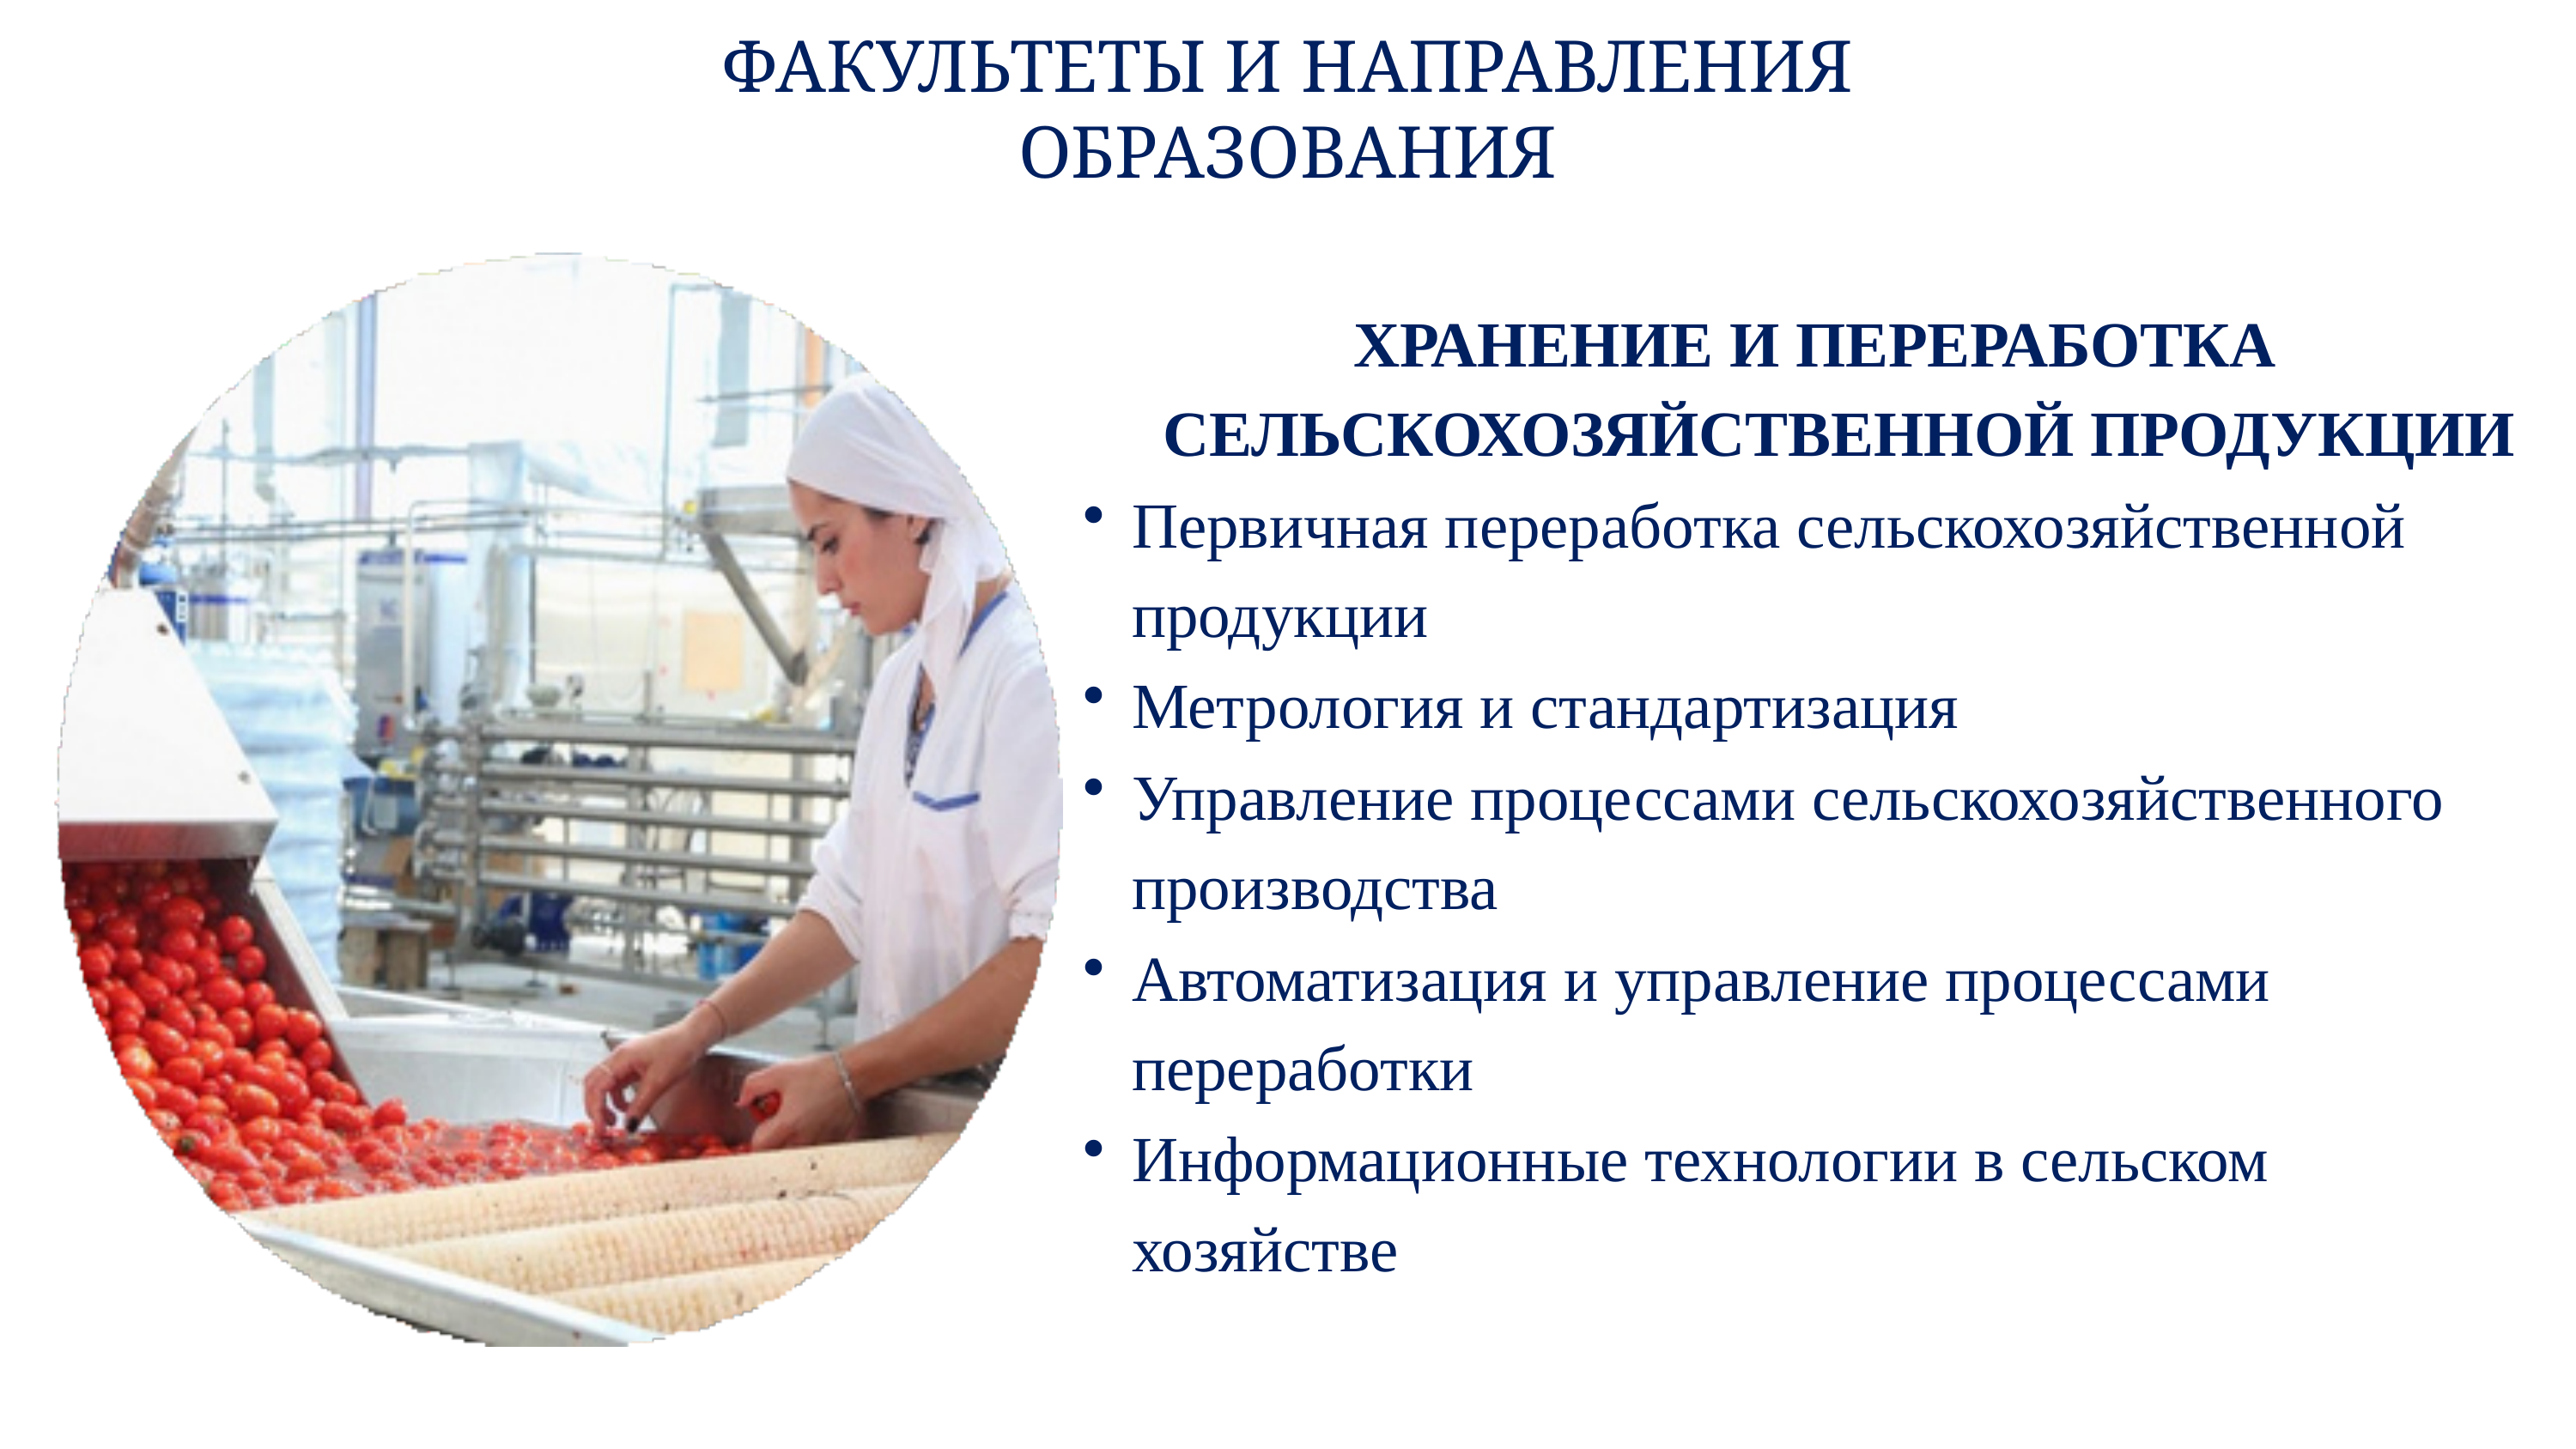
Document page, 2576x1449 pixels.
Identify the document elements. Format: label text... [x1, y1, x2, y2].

title ФАКУЛЬТЕТЫ И НАПРАВЛЕНИЯ ОБРАЗОВАНИЯ [643, 20, 1932, 196]
picture [53, 252, 1063, 1347]
subtitle ХРАНЕНИЕ И ПЕРЕРАБОТКА СЕЛЬСКОХОЗЯЙСТВЕННОЙ ПРОДУКЦИИ Первичная переработка сельскохозяйственной продукции Метрология и стандартизация Управление процессами сельскохозяйственного производства Автоматизация и управление процессами переработки Информационные технологии в сельском хозяйстве [1083, 240, 2548, 1384]
